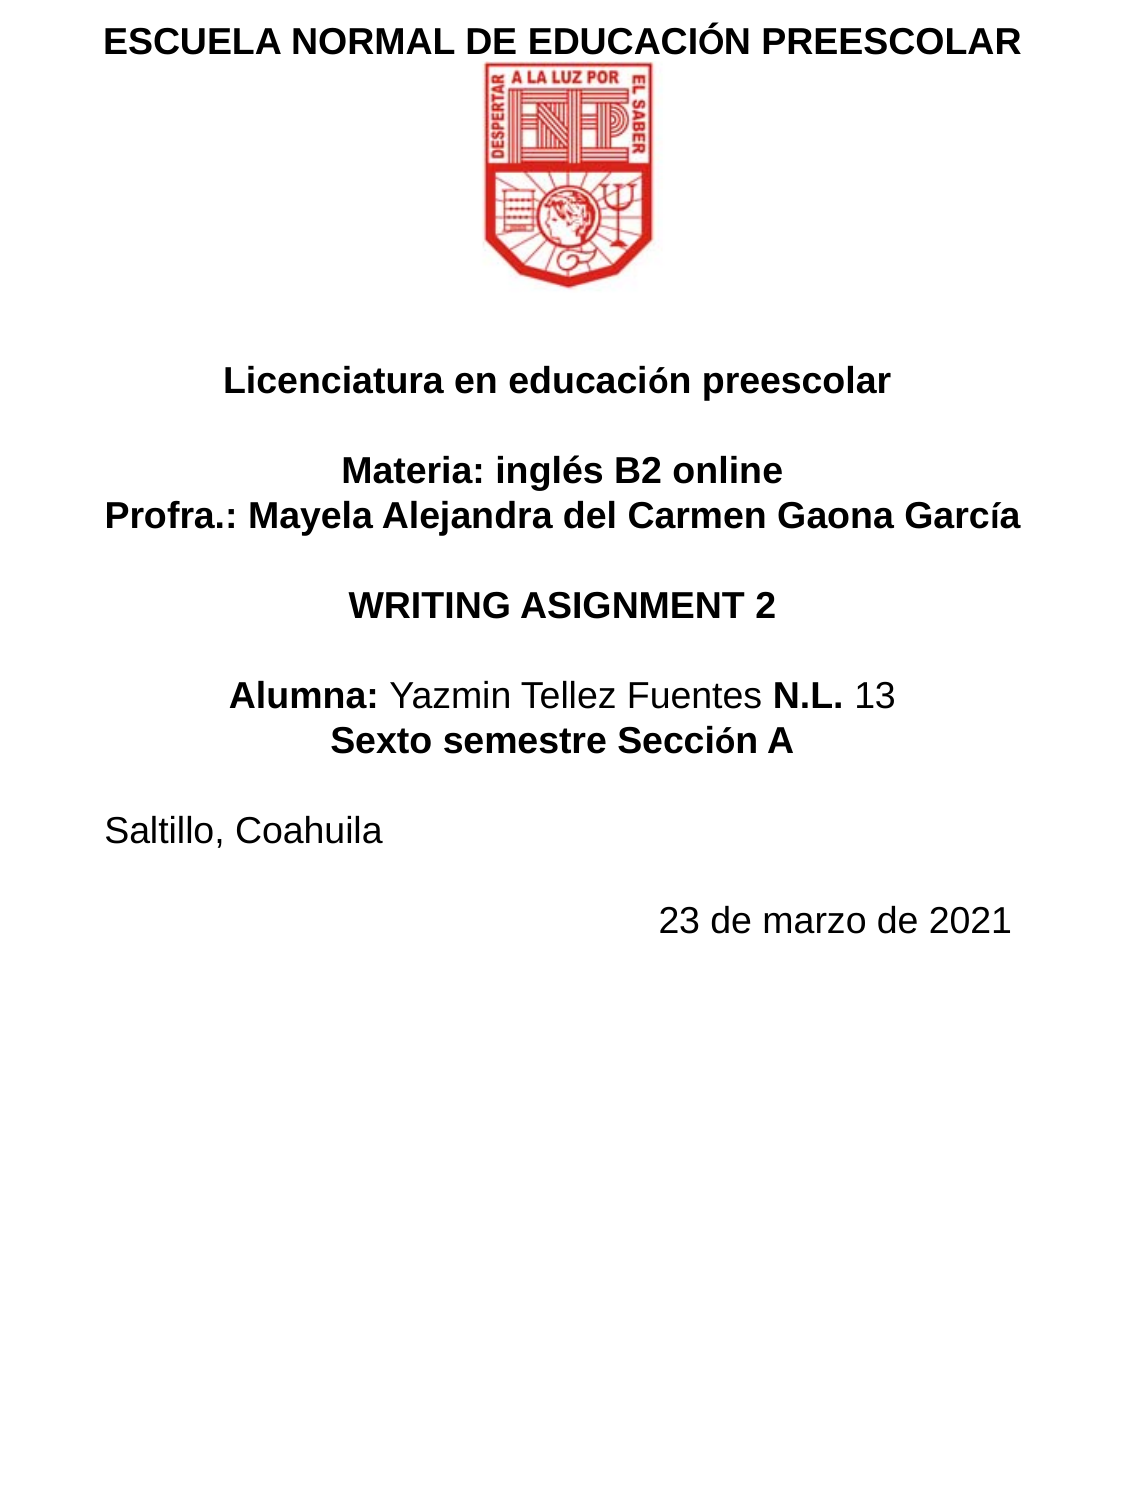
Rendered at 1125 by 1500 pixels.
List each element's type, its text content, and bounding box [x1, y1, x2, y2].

text_box Licenciatura en educación preescolar Materia: inglés B2 online Profra.: Mayela Alejandra del Carmen Gaona García WRITING ASIGNMENT 2 Alumna: Yazmin Tellez Fuentes N.L. 13 Sexto semestre Sección A Saltillo, Coahuila 23 de marzo de 2021 [89, 348, 1036, 949]
picture [406, 61, 719, 293]
text_box ESCUELA NORMAL DE EDUCACIÓN PREESCOLAR [87, 9, 1037, 115]
